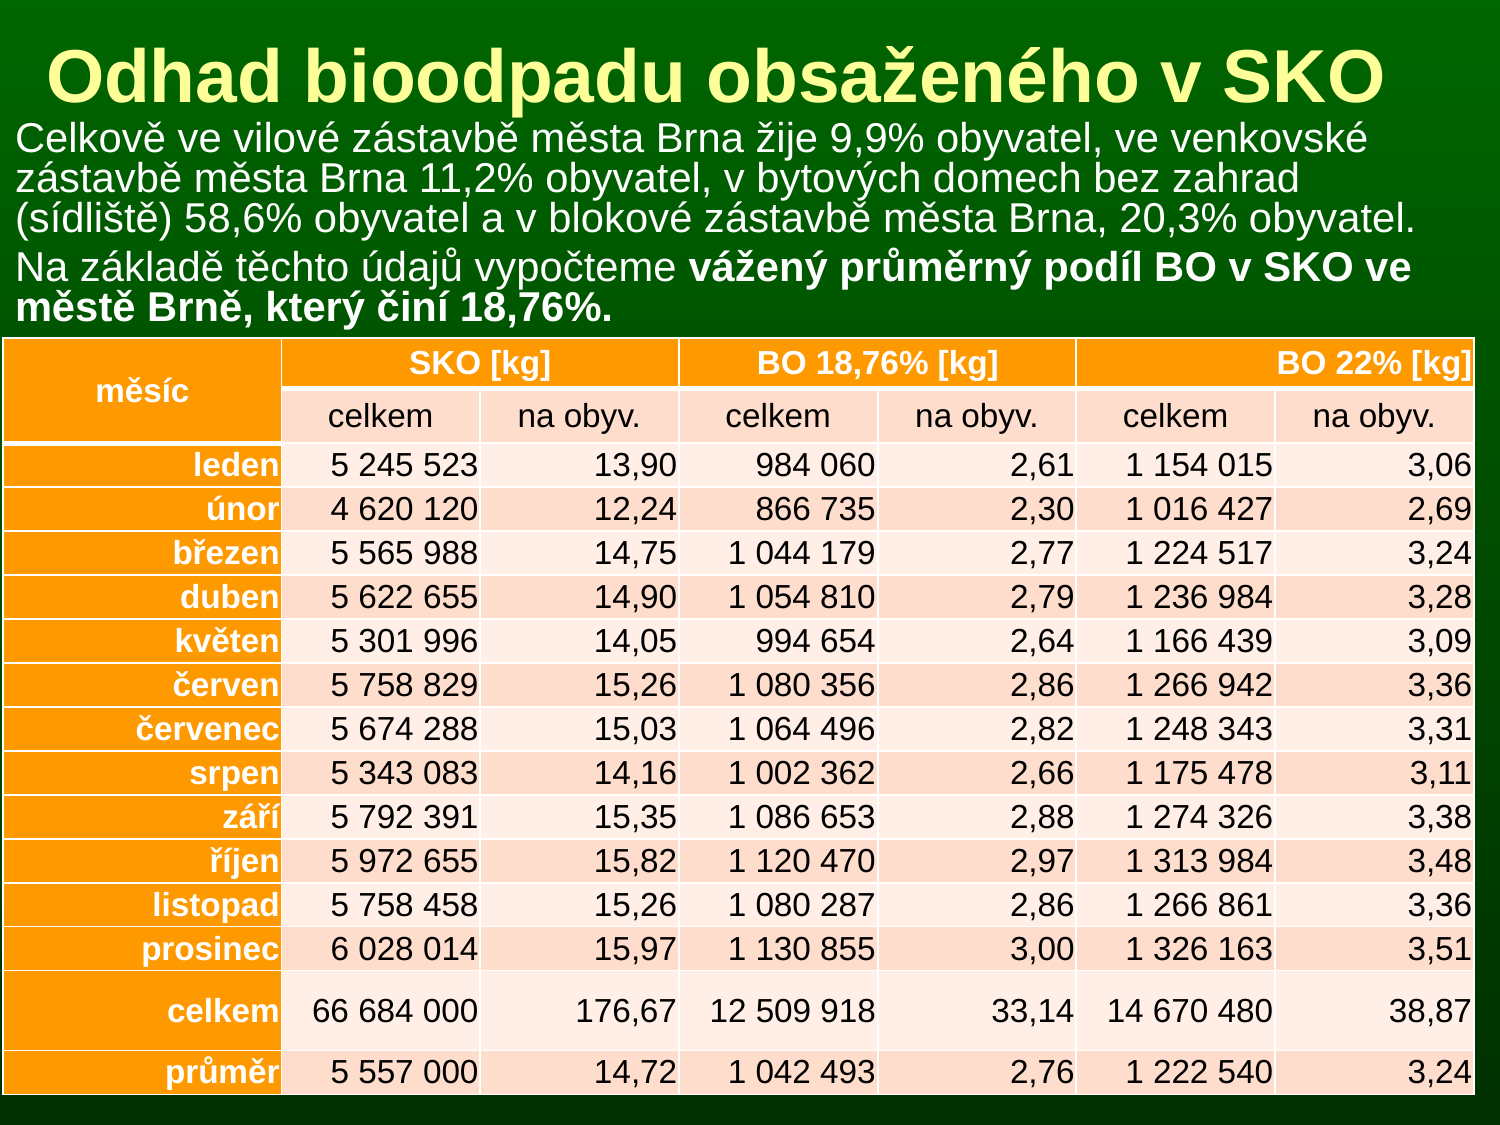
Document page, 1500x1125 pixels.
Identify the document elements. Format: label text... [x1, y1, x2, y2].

table_cell 1 274 326 [1077, 796, 1274, 838]
table_cell 1 166 439 [1077, 620, 1274, 662]
table_cell 5 972 655 [282, 840, 479, 882]
table_cell 176,67 [481, 971, 678, 1050]
table_cell 1 130 855 [680, 927, 877, 970]
table_cell 2,30 [879, 488, 1075, 530]
table_cell 1 044 179 [680, 532, 877, 574]
table_cell 1 222 540 [1077, 1051, 1274, 1094]
table_cell 3,11 [1276, 752, 1473, 794]
table_cell na obyv. [1276, 391, 1473, 442]
table_cell celkem [4, 971, 281, 1050]
table_cell 5 245 523 [282, 444, 479, 486]
table_cell 12,24 [481, 488, 678, 530]
table_cell 866 735 [680, 488, 877, 530]
table_cell listopad [4, 884, 281, 926]
table_cell 5 622 655 [282, 576, 479, 618]
table_cell 2,61 [879, 444, 1075, 486]
table_header SKO [kg] [282, 339, 678, 386]
table_cell 2,88 [879, 796, 1075, 838]
table_cell celkem [680, 391, 877, 442]
table_cell 14,72 [481, 1051, 678, 1094]
table_cell 5 758 829 [282, 664, 479, 706]
table_cell 1 080 356 [680, 664, 877, 706]
table_cell 15,26 [481, 664, 678, 706]
table_cell 1 175 478 [1077, 752, 1274, 794]
table_cell 3,51 [1276, 927, 1473, 970]
table_cell 1 064 496 [680, 708, 877, 750]
table_cell 1 266 861 [1077, 884, 1274, 926]
table_cell 2,64 [879, 620, 1075, 662]
table_cell 3,06 [1276, 444, 1473, 486]
table_cell 1 266 942 [1077, 664, 1274, 706]
table_header měsíc [4, 339, 281, 441]
table_cell na obyv. [879, 391, 1075, 442]
table_cell 2,79 [879, 576, 1075, 618]
table_cell prosinec [4, 927, 281, 970]
table_cell 1 224 517 [1077, 532, 1274, 574]
table_cell 994 654 [680, 620, 877, 662]
table_cell 3,48 [1276, 840, 1473, 882]
table_cell 3,36 [1276, 884, 1473, 926]
table_cell 2,86 [879, 664, 1075, 706]
table_cell průměr [4, 1051, 281, 1094]
table_cell 1 313 984 [1077, 840, 1274, 882]
table_cell 1 002 362 [680, 752, 877, 794]
table_cell 15,26 [481, 884, 678, 926]
table_cell na obyv. [481, 391, 678, 442]
table_cell 2,97 [879, 840, 1075, 882]
table_cell leden [4, 446, 281, 486]
table_cell 2,66 [879, 752, 1075, 794]
table_cell říjen [4, 840, 281, 882]
table_cell červenec [4, 708, 281, 750]
table_cell 15,82 [481, 840, 678, 882]
table_cell 1 016 427 [1077, 488, 1274, 530]
table_cell 12 509 918 [680, 971, 877, 1050]
table_cell 1 154 015 [1077, 444, 1274, 486]
table_cell 3,31 [1276, 708, 1473, 750]
table_header BO 22% [kg] [1077, 339, 1473, 386]
table_cell 15,03 [481, 708, 678, 750]
table_cell 2,77 [879, 532, 1075, 574]
table_cell 33,14 [879, 971, 1075, 1050]
table_cell 1 236 984 [1077, 576, 1274, 618]
table_cell květen [4, 620, 281, 662]
table_cell 5 301 996 [282, 620, 479, 662]
table_cell 13,90 [481, 444, 678, 486]
table_cell 2,82 [879, 708, 1075, 750]
table_header BO 18,76% [kg] [680, 339, 1075, 386]
title Odhad bioodpadu obsaženého v SKO [17, 31, 1436, 113]
table_cell 5 557 000 [282, 1051, 479, 1094]
table_cell 1 042 493 [680, 1051, 877, 1094]
list Celkově ve vilové zástavbě města Brna žije 9,9% obyvatel, ve venkovské zástavbě města Brna 11,2% obyvatel, v bytových domech bez zahrad (sídliště) 58,6% obyvatel a v blokové zástavbě města Brna, 20,3% obyvatel. Na základě těchto údajů vypočteme vážený průměrný podíl BO v SKO ve městě Brně, který činí 18,76%. [0, 113, 1471, 386]
table_cell 3,24 [1276, 532, 1473, 574]
table_cell 66 684 000 [282, 971, 479, 1050]
table_cell 3,38 [1276, 796, 1473, 838]
table_cell 984 060 [680, 444, 877, 486]
table_cell 1 326 163 [1077, 927, 1274, 970]
table_cell 3,36 [1276, 664, 1473, 706]
table_cell 38,87 [1276, 971, 1473, 1050]
table_cell 4 620 120 [282, 488, 479, 530]
table_cell 14,90 [481, 576, 678, 618]
table_cell 14,75 [481, 532, 678, 574]
table_cell 1 080 287 [680, 884, 877, 926]
table_cell 1 086 653 [680, 796, 877, 838]
table_cell září [4, 796, 281, 838]
table_cell 14,05 [481, 620, 678, 662]
table_cell 5 792 391 [282, 796, 479, 838]
table_cell březen [4, 532, 281, 574]
table_cell 5 343 083 [282, 752, 479, 794]
table_cell 2,69 [1276, 488, 1473, 530]
table_cell 5 565 988 [282, 532, 479, 574]
table_cell 14,16 [481, 752, 678, 794]
table_cell celkem [1077, 391, 1274, 442]
table_cell 3,00 [879, 927, 1075, 970]
table_cell 2,76 [879, 1051, 1075, 1094]
table_cell 2,86 [879, 884, 1075, 926]
table_cell celkem [282, 391, 479, 442]
table_cell srpen [4, 752, 281, 794]
table_cell 3,28 [1276, 576, 1473, 618]
table_cell 1 120 470 [680, 840, 877, 882]
table_cell 1 248 343 [1077, 708, 1274, 750]
table_cell 14 670 480 [1077, 971, 1274, 1050]
table_cell 5 758 458 [282, 884, 479, 926]
table_cell 6 028 014 [282, 927, 479, 970]
table_cell 1 054 810 [680, 576, 877, 618]
table_cell 15,35 [481, 796, 678, 838]
table_cell 3,24 [1276, 1051, 1473, 1094]
table_cell 3,09 [1276, 620, 1473, 662]
table_cell 5 674 288 [282, 708, 479, 750]
table_cell červen [4, 664, 281, 706]
table_cell únor [4, 488, 281, 530]
table_cell duben [4, 576, 281, 618]
table_cell 15,97 [481, 927, 678, 970]
